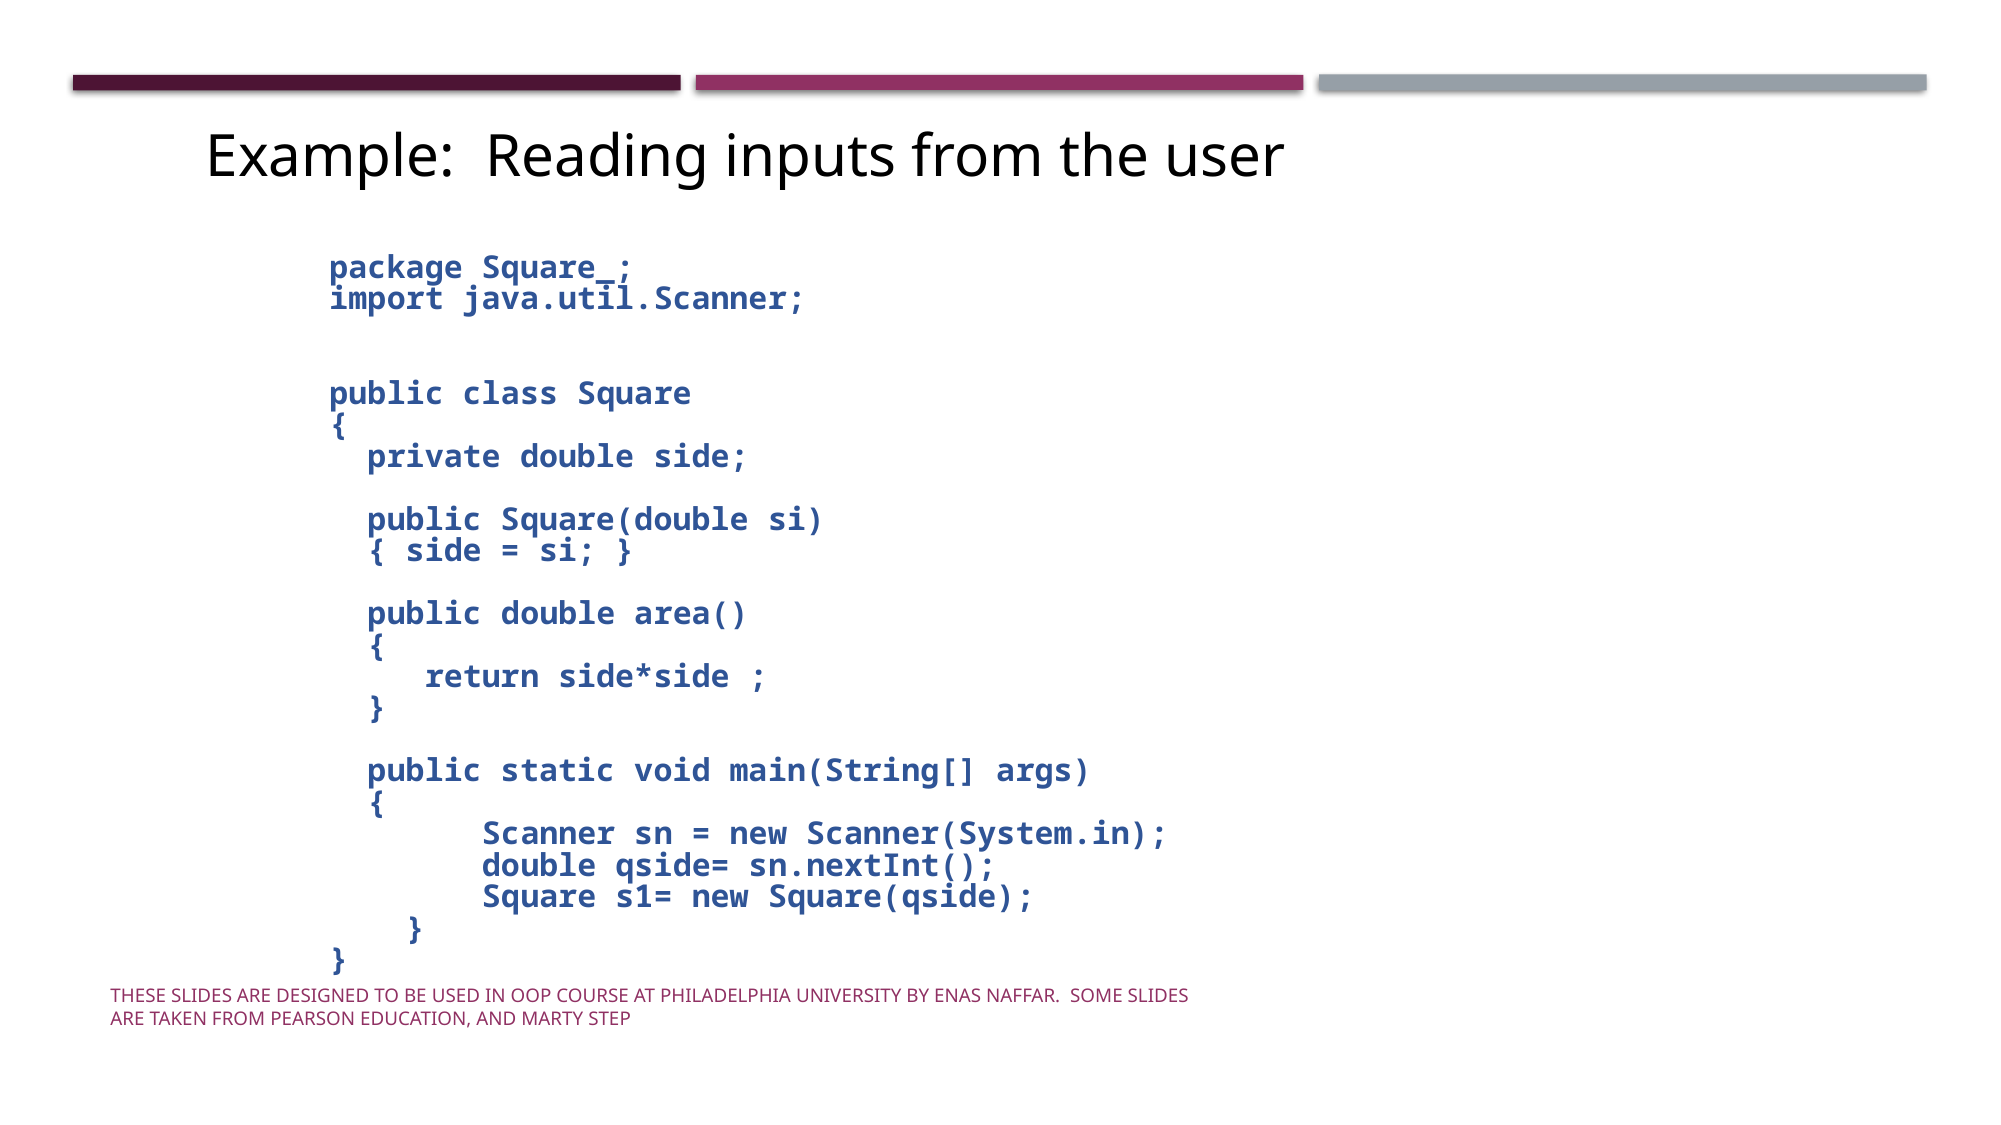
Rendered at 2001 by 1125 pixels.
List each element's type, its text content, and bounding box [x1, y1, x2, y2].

footer These slides are designed to be used in OOP course at Philadelphia University by Enas Naffar. Some slides are taken from Pearson Education, and Marty Step [95, 976, 1230, 1037]
title Example: Reading inputs from the user input from the user [190, 29, 2000, 196]
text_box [328, 253, 1604, 1018]
